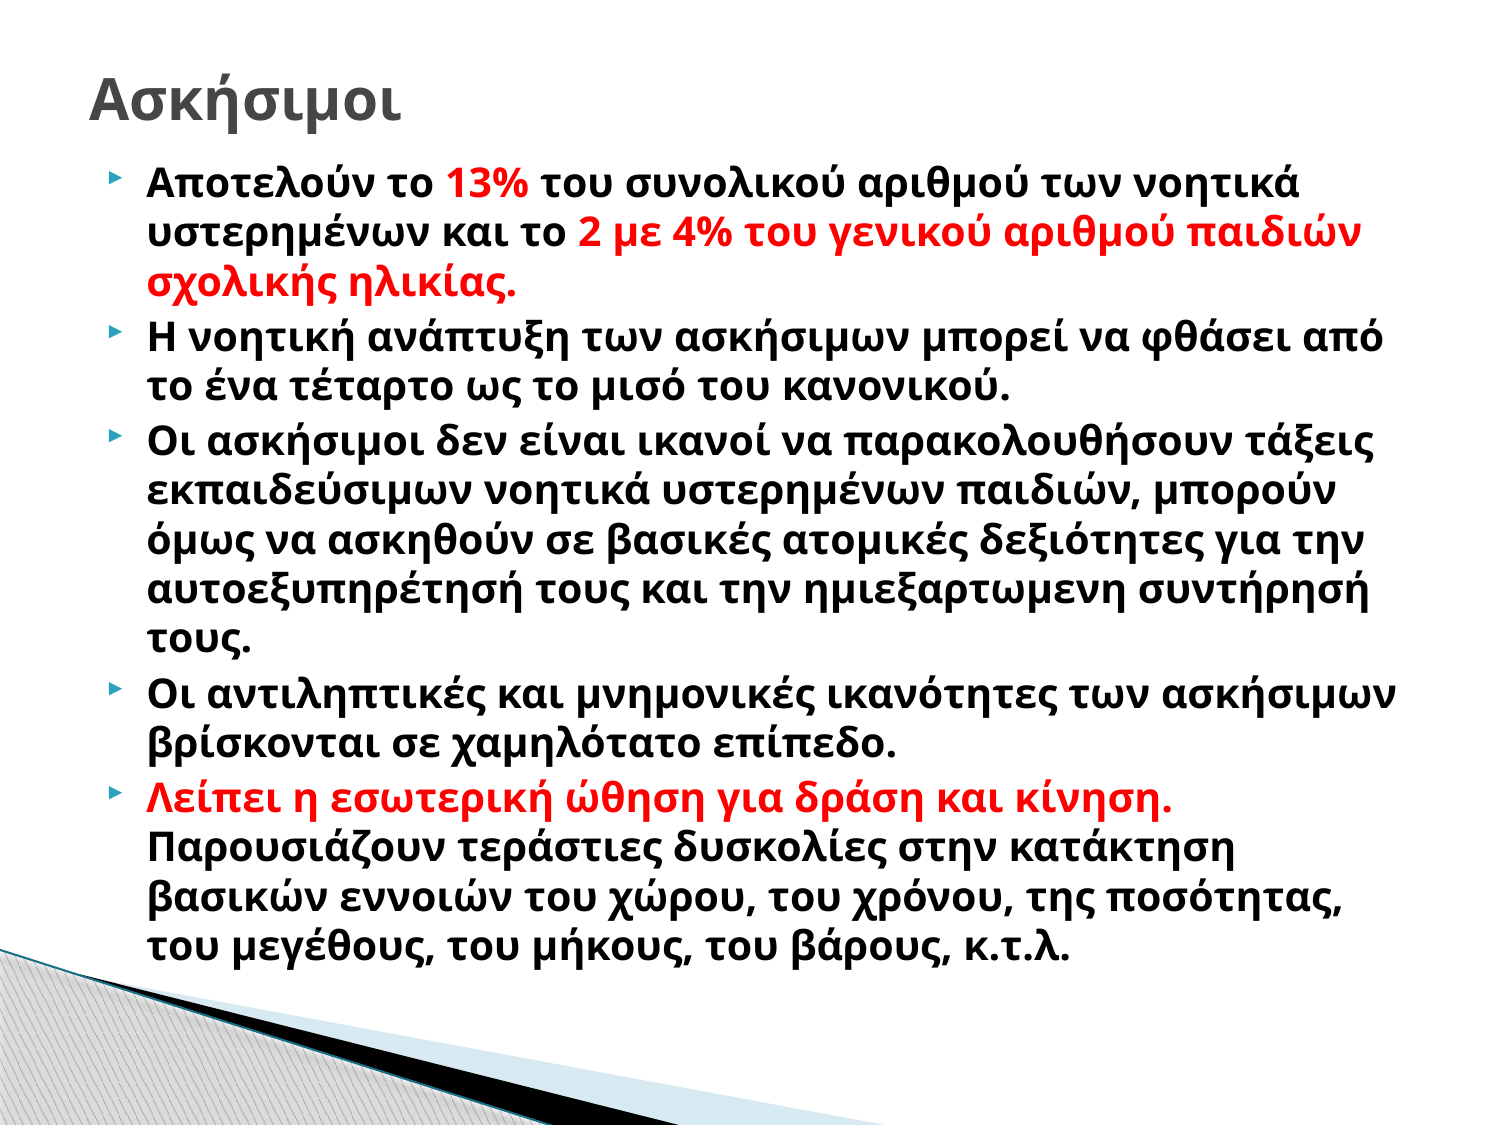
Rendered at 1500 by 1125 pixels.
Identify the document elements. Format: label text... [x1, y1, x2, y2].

list Αποτελούν το 13% του συνολικού αριθμού των νοητικά υστερημένων και το 2 με 4% του γενικού αριθμού παιδιών σχολικής ηλικίας. Η νοητική ανάπτυξη των ασκήσιμων μπορεί να φθάσει από το ένα τέταρτο ως το μισό του κανονικού. Οι ασκήσιμοι δεν είναι ικανοί να παρακολουθήσουν τάξεις εκπαιδεύσιμων νοητικά υστερημένων παιδιών, μπορούν όμως να ασκηθούν σε βασικές ατομικές δεξιότητες για την αυτοεξυπηρέτησή τους και την ημιεξαρτωμενη συντήρησή τους. Οι αντιληπτικές και μνημονικές ικανότητες των ασκήσιμων βρίσκονται σε χαμηλότατο επίπεδο. Λείπει η εσωτερική ώθηση για δράση και κίνηση. Παρουσιάζουν τεράστιες δυσκολίες στην κατάκτηση βασικών εννοιών του χώρου, του χρόνου, της ποσότητας, του μεγέθους, του μήκους, του βάρους, κ.τ.λ. [75, 149, 1425, 986]
title Ασκήσιμοι [75, 45, 1425, 149]
